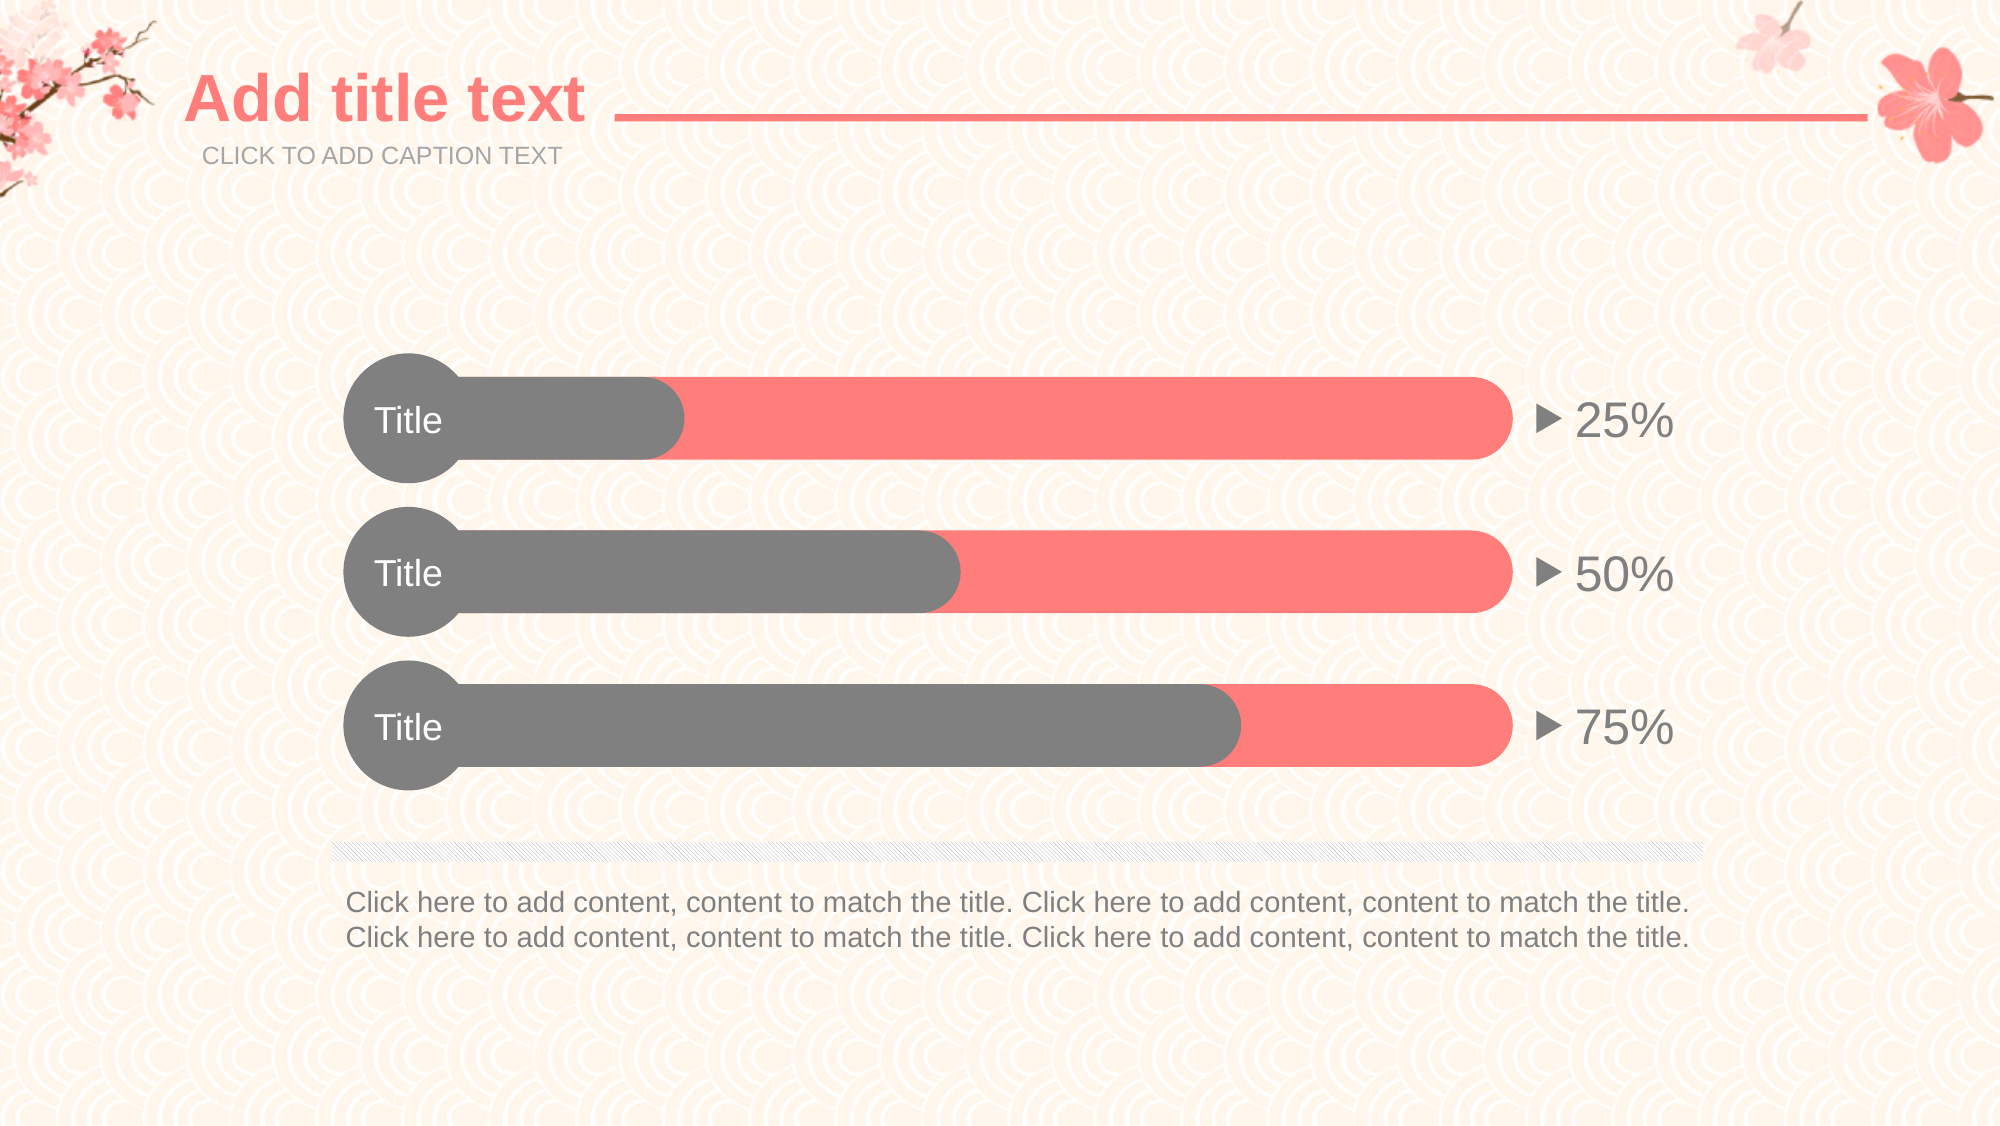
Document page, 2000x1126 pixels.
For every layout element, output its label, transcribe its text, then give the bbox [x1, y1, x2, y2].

text_box Click here to add content, content to match the title. Click here to add content, content to match the title. Click here to add content, content to match the title. Click here to add content, content to match the title. [327, 876, 1720, 996]
text_box [460, 374, 687, 462]
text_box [115, 53, 1868, 170]
text_box Title [341, 504, 476, 639]
text_box [1534, 555, 1559, 589]
text_box 25% [1559, 380, 1690, 456]
text_box [460, 681, 1244, 769]
text_box [924, 528, 1515, 616]
text_box [330, 840, 1705, 864]
text_box [460, 528, 963, 616]
text_box [1534, 708, 1559, 743]
picture [0, 0, 2000, 1126]
text_box [646, 374, 1515, 462]
text_box [1534, 401, 1559, 435]
text_box [1200, 681, 1515, 769]
text_box Title [341, 658, 476, 793]
text_box 75% [1559, 687, 1690, 763]
text_box Title [341, 351, 476, 486]
text_box 50% [1559, 533, 1690, 609]
